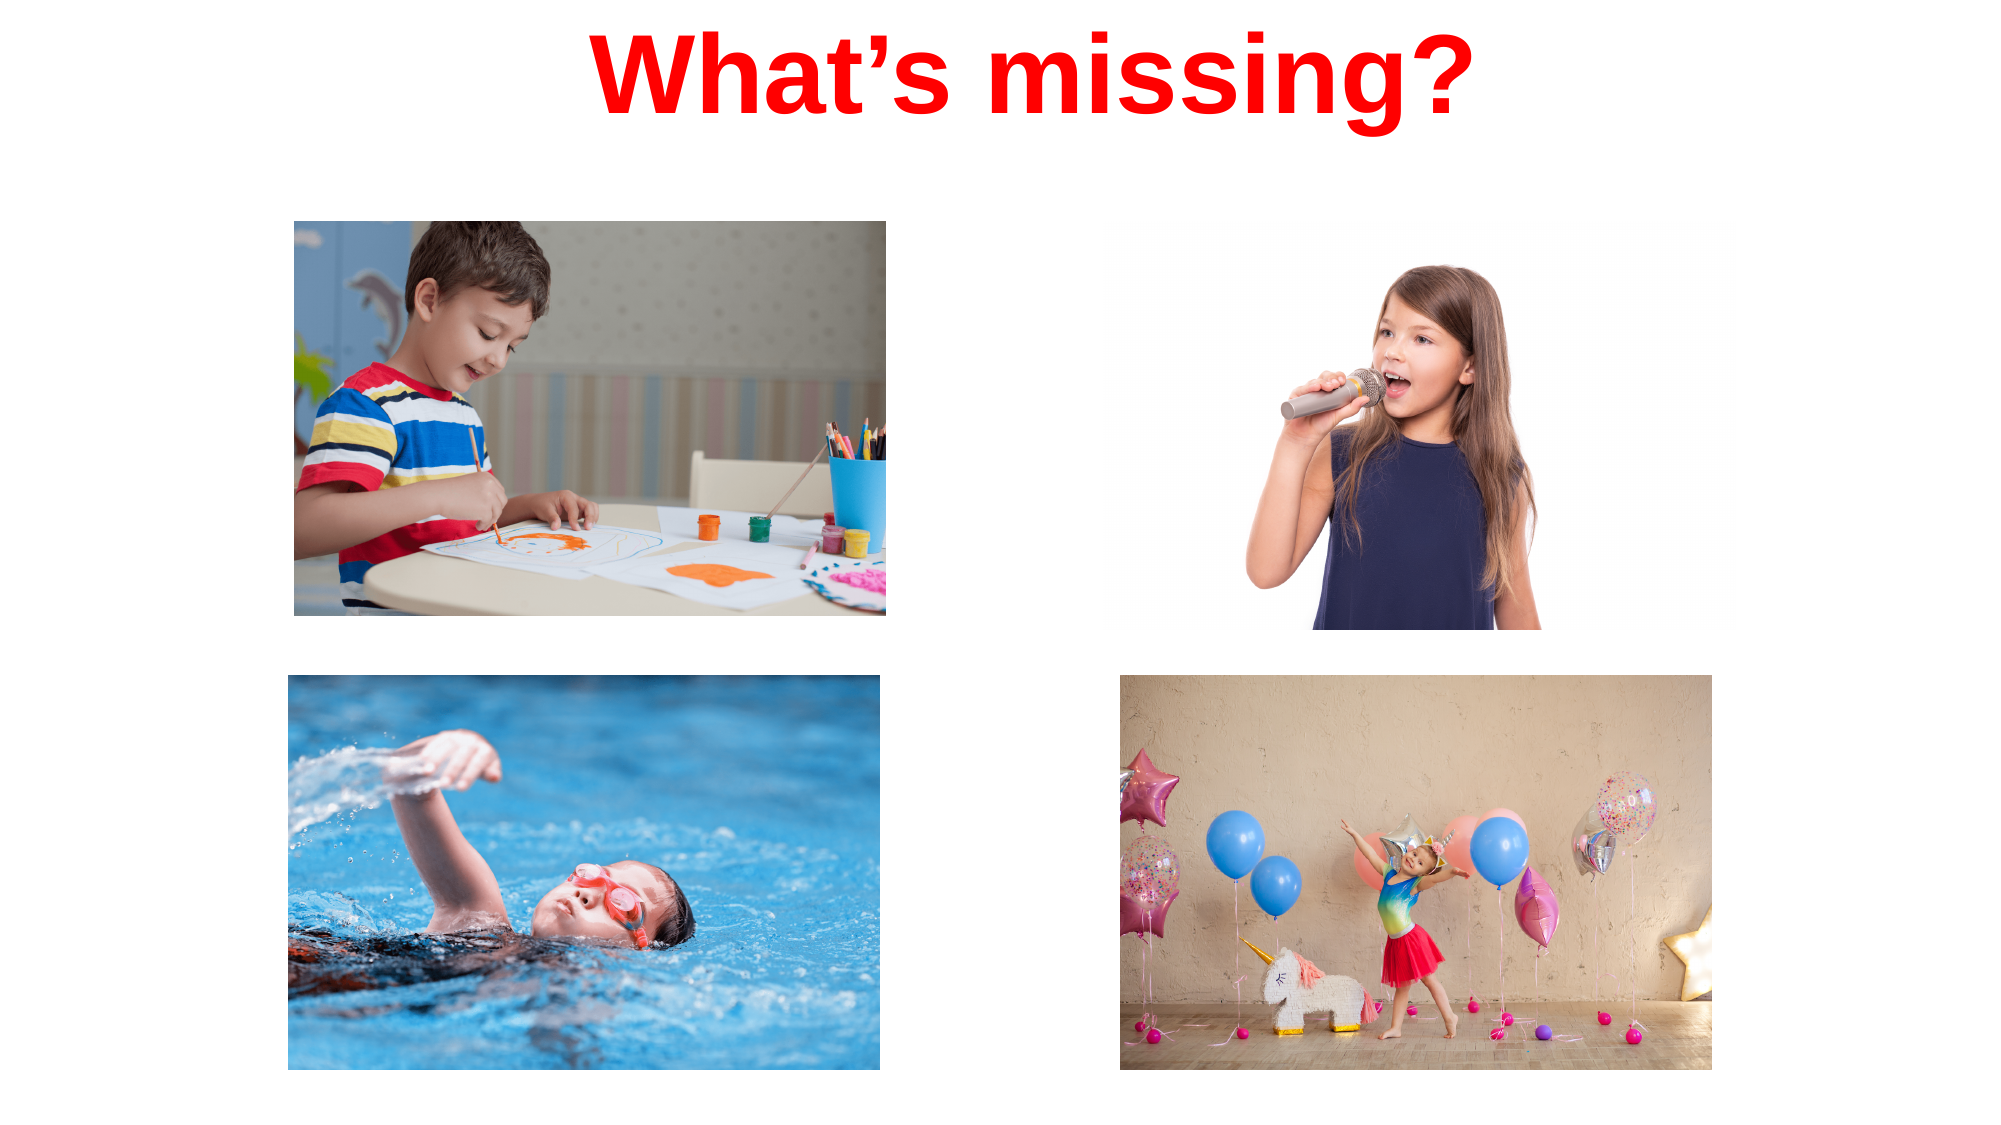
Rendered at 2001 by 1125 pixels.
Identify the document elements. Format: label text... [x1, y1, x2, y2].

text_box What’s missing? [523, 0, 1545, 144]
picture [1119, 675, 1712, 1070]
picture [293, 221, 886, 616]
picture [288, 675, 881, 1070]
picture [1102, 220, 1737, 631]
